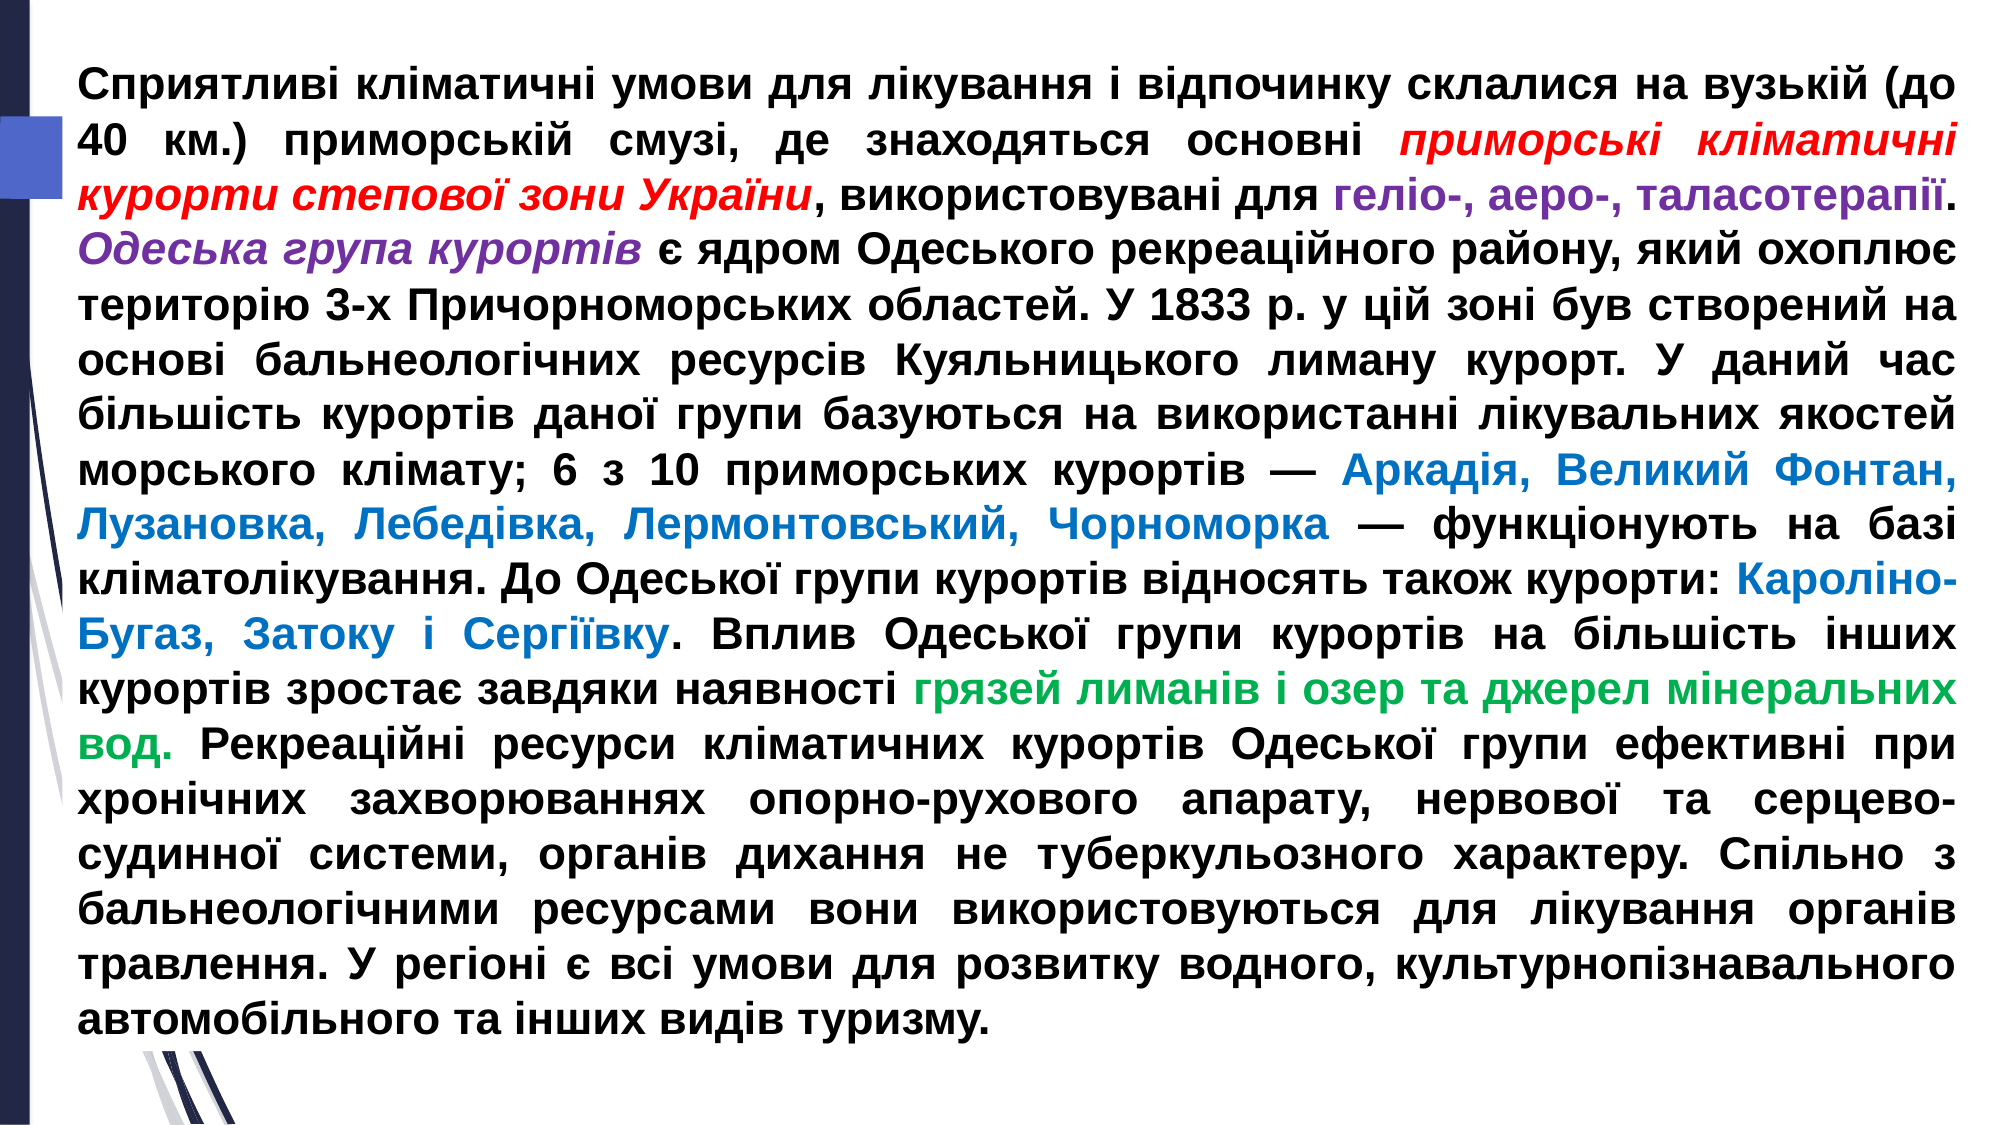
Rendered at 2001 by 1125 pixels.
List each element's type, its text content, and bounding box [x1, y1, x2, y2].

text_box Сприятливі кліматичні умови для лікування і відпочинку склалися на вузькій (до 40 км.) приморській смузі, де знаходяться основні приморські кліматичні курорти степової зони України, використовувані для геліо-, аеро-, таласотерапії. Одеська група курортів є ядром Одеського рекреаційного району, який охоплює територію 3-х Причорноморських областей. У 1833 р. у цій зоні був створений на основі бальнеологічних ресурсів Куяльницького лиману курорт. У даний час більшість курортів даної групи базуються на використанні лікувальних якостей морського клімату; 6 з 10 приморських курортів — Аркадія, Великий Фонтан, Лузановка, Лебедівка, Лермонтовський, Чорноморка — функціонують на базі кліматолікування. До Одеської групи курортів відносять також курорти: Кароліно-Бугаз, Затоку і Сергіївку. Вплив Одеської групи курортів на більшість інших курортів зростає завдяки наявності грязей лиманів і озер та джерел мінеральних вод. Рекреаційні ресурси кліматичних курортів Одеської групи ефективні при хронічних захворюваннях опорно-рухового апарату, нервової та серцево-судинної системи, органів дихання не туберкульозного характеру. Спільно з бальнеологічними ресурсами вони використовуються для лікування органів травлення. У регіоні є всі умови для розвитку водного, культурнопізнавального автомобільного та інших видів туризму. [62, 46, 1973, 1052]
